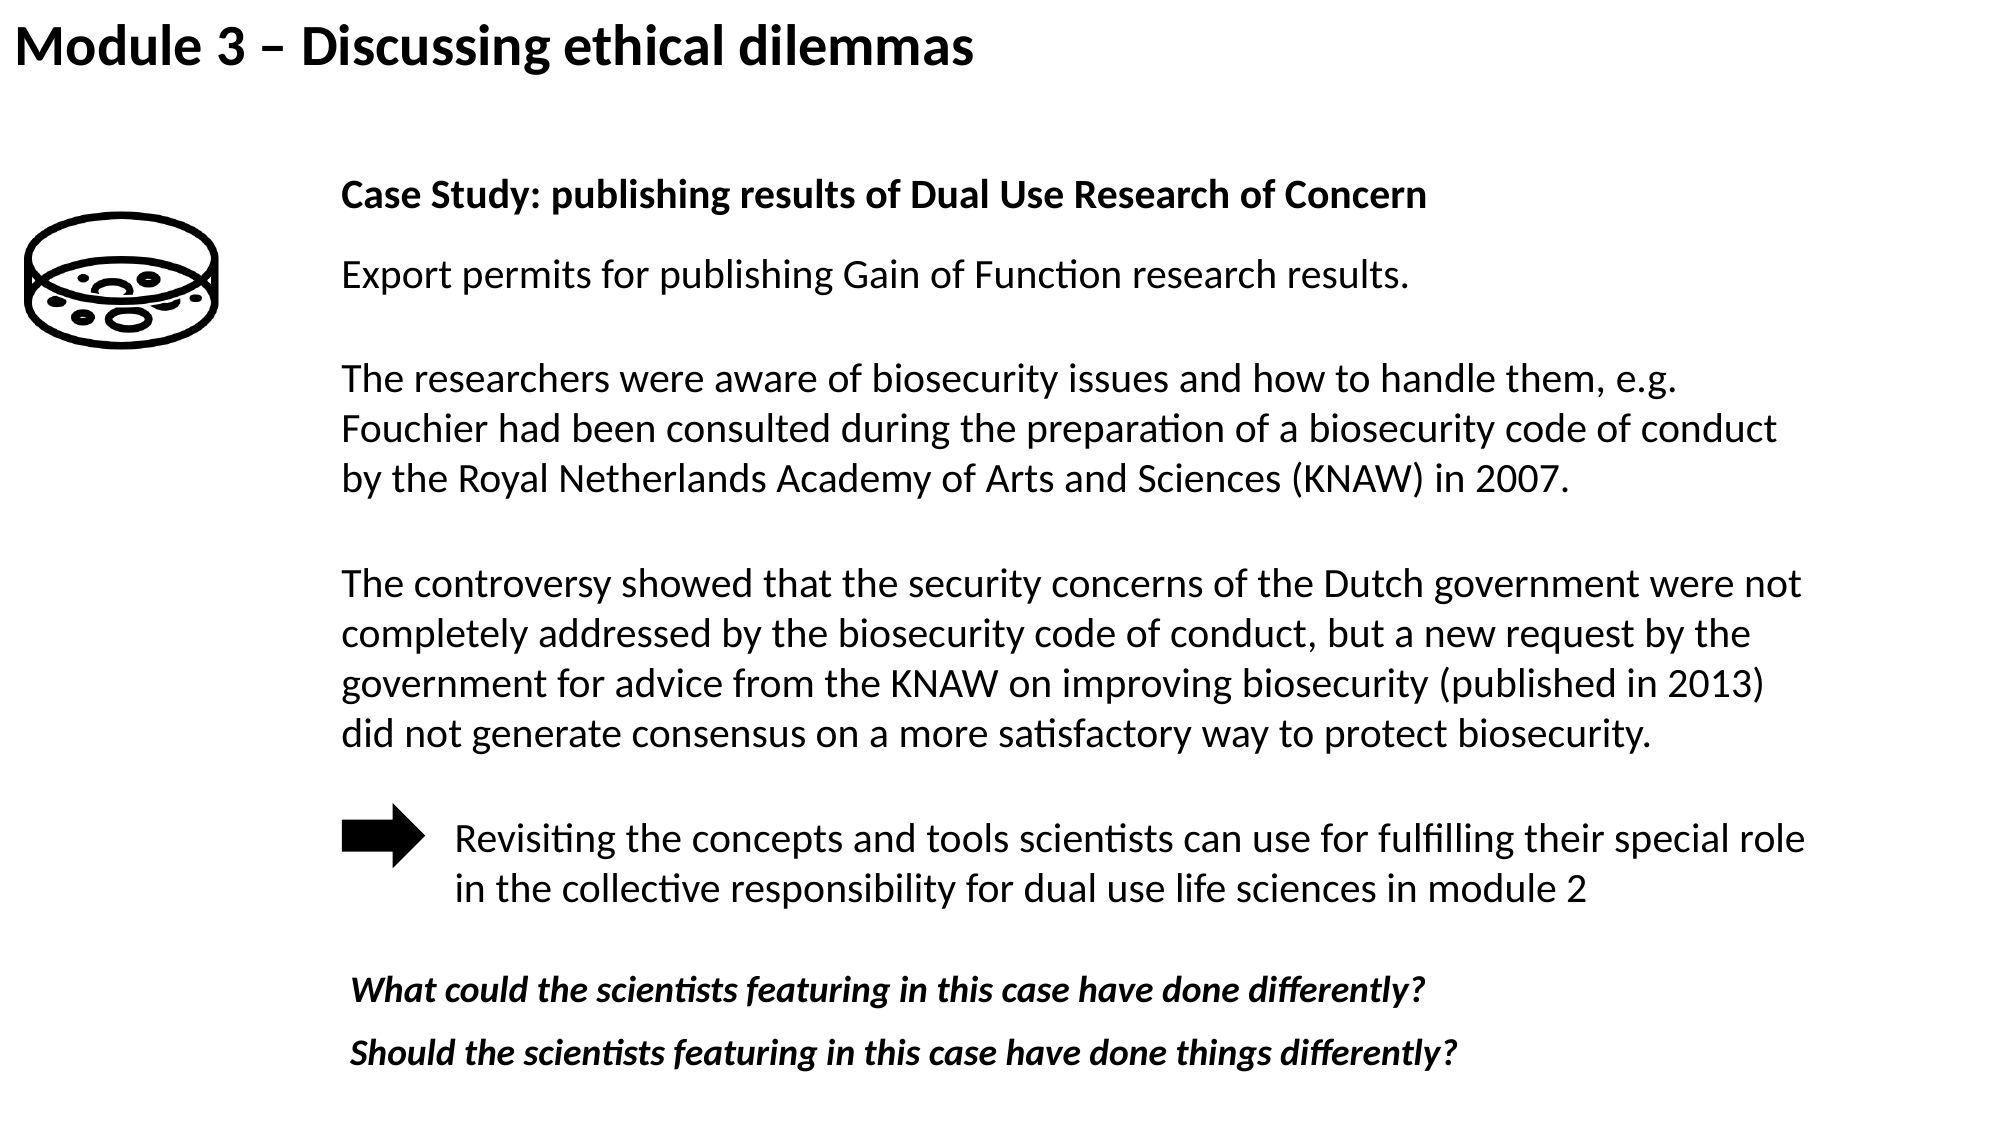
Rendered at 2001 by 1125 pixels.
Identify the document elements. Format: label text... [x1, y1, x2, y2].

picture [0, 158, 242, 401]
text_box Should the scientists featuring in this case have done things differently? [326, 1020, 1594, 1081]
text_box Module 3 – Discussing ethical dilemmas [0, 0, 1090, 85]
text_box Revisiting the concepts and tools scientists can use for fulfilling their special role in the collective responsibility for dual use life sciences in module 2 [439, 803, 1839, 918]
text_box The controversy showed that the security concerns of the Dutch government were not completely addressed by the biosecurity code of conduct, but a new request by the government for advice from the KNAW on improving biosecurity (published in 2013) did not generate consensus on a more satisfactory way to protect biosecurity. [326, 547, 1839, 763]
text_box [341, 803, 426, 869]
text_box What could the scientists featuring in this case have done differently? [326, 957, 1571, 1018]
text_box Case Study: publishing results of Dual Use Research of Concern [326, 159, 1627, 224]
text_box The researchers were aware of biosecurity issues and how to handle them, e.g. Fouchier had been consulted during the preparation of a biosecurity code of conduct by the Royal Netherlands Academy of Arts and Sciences (KNAW) in 2007. [326, 343, 1839, 508]
text_box Export permits for publishing Gain of Function research results. [326, 239, 1839, 304]
